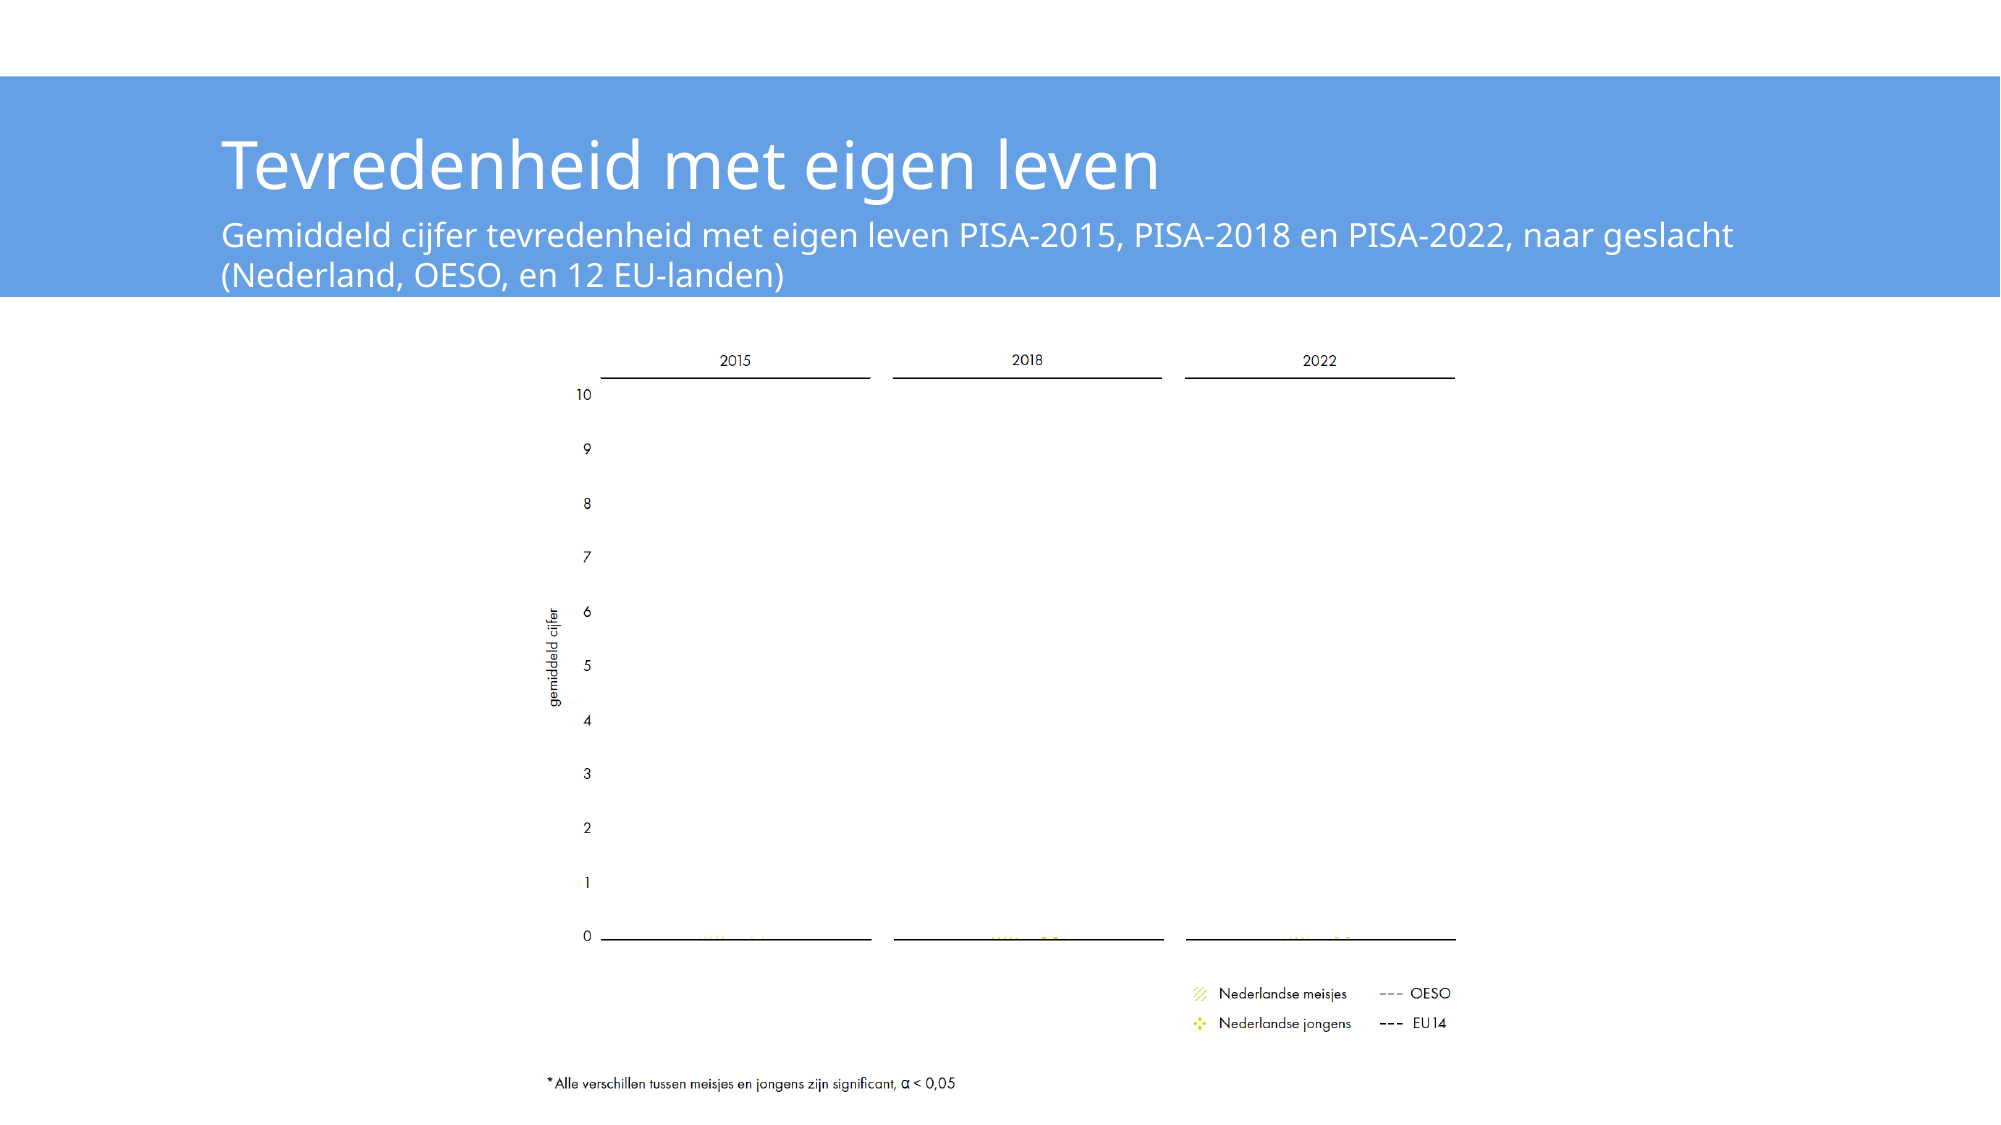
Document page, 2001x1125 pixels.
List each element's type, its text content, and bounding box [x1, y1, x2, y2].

text_box [1932, 75, 2000, 298]
text_box Gemiddeld cijfer tevredenheid met eigen leven PISA-2015, PISA-2018 en PISA-2022, naar geslacht (Nederland, OESO, en 12 EU-landen) [206, 207, 1932, 302]
picture [536, 349, 1463, 1096]
text_box [0, 75, 206, 298]
text_box Tevredenheid met eigen leven [206, 58, 1932, 207]
